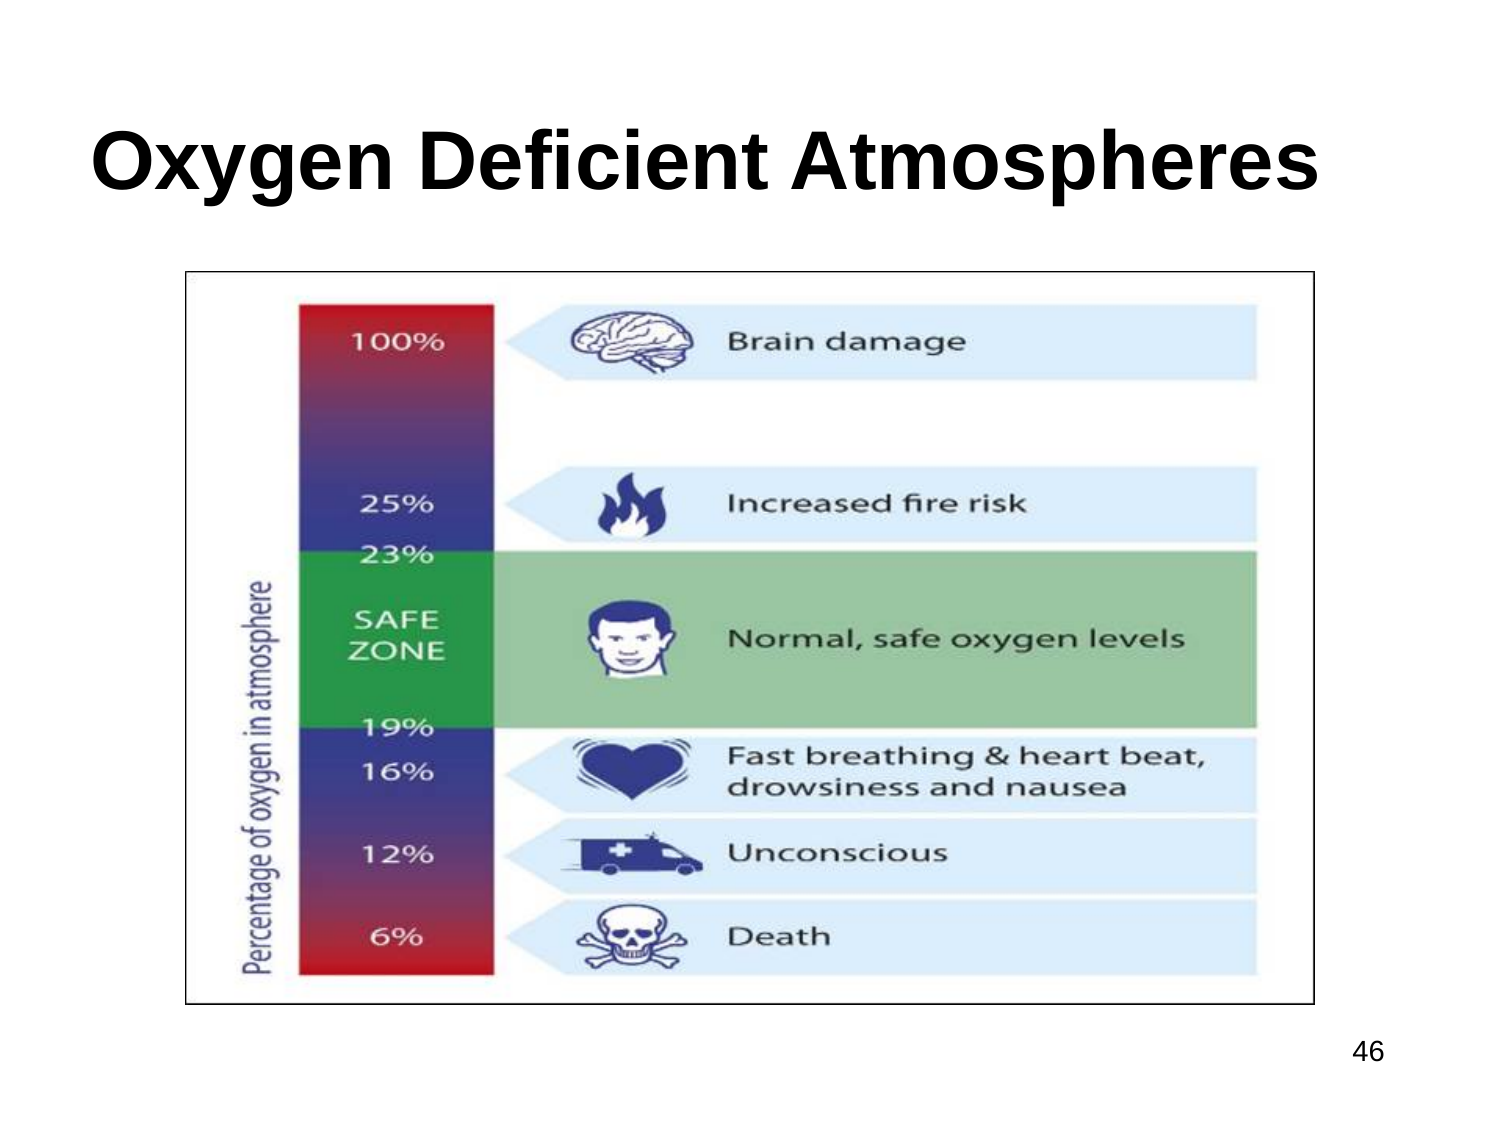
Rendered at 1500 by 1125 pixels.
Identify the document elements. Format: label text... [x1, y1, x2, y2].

title Oxygen Deficient Atmospheres [75, 62, 1450, 250]
picture [185, 271, 1315, 1005]
slide_number 46 [1074, 1024, 1401, 1103]
